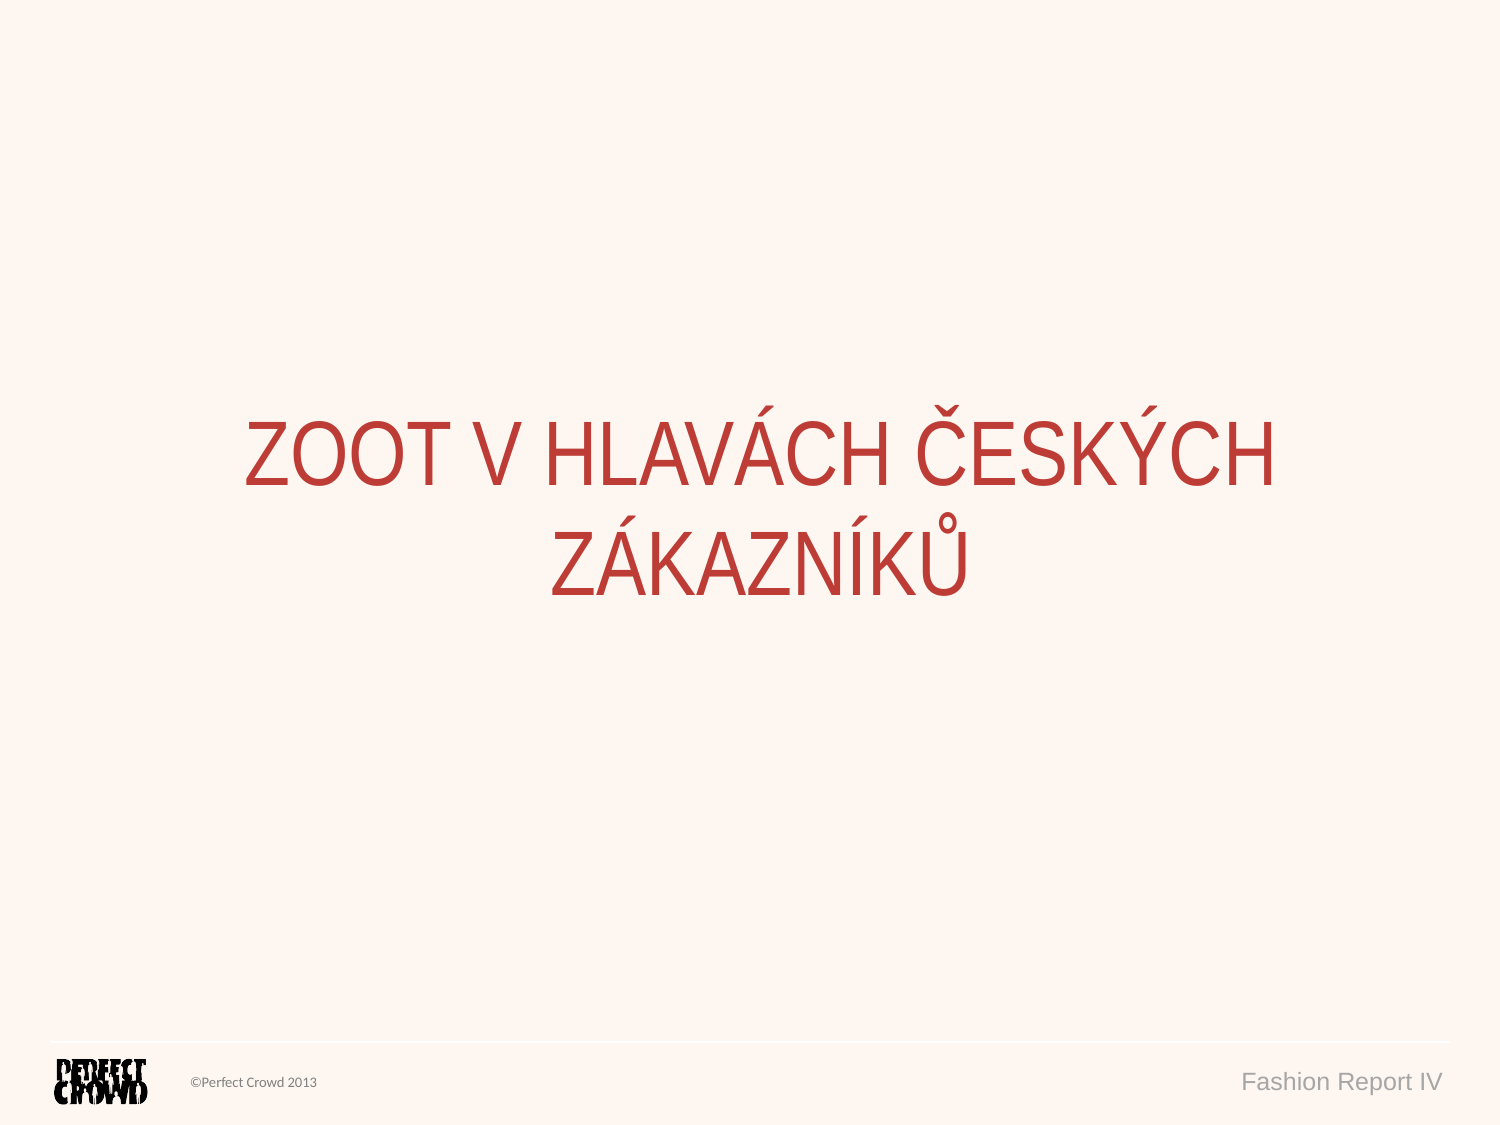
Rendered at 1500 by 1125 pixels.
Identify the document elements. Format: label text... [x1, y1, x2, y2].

picture [45, 1051, 154, 1114]
text_box ZOOT V HLAVÁCH ČESKÝCH ZÁKAZNÍKŮ [86, 386, 1437, 446]
